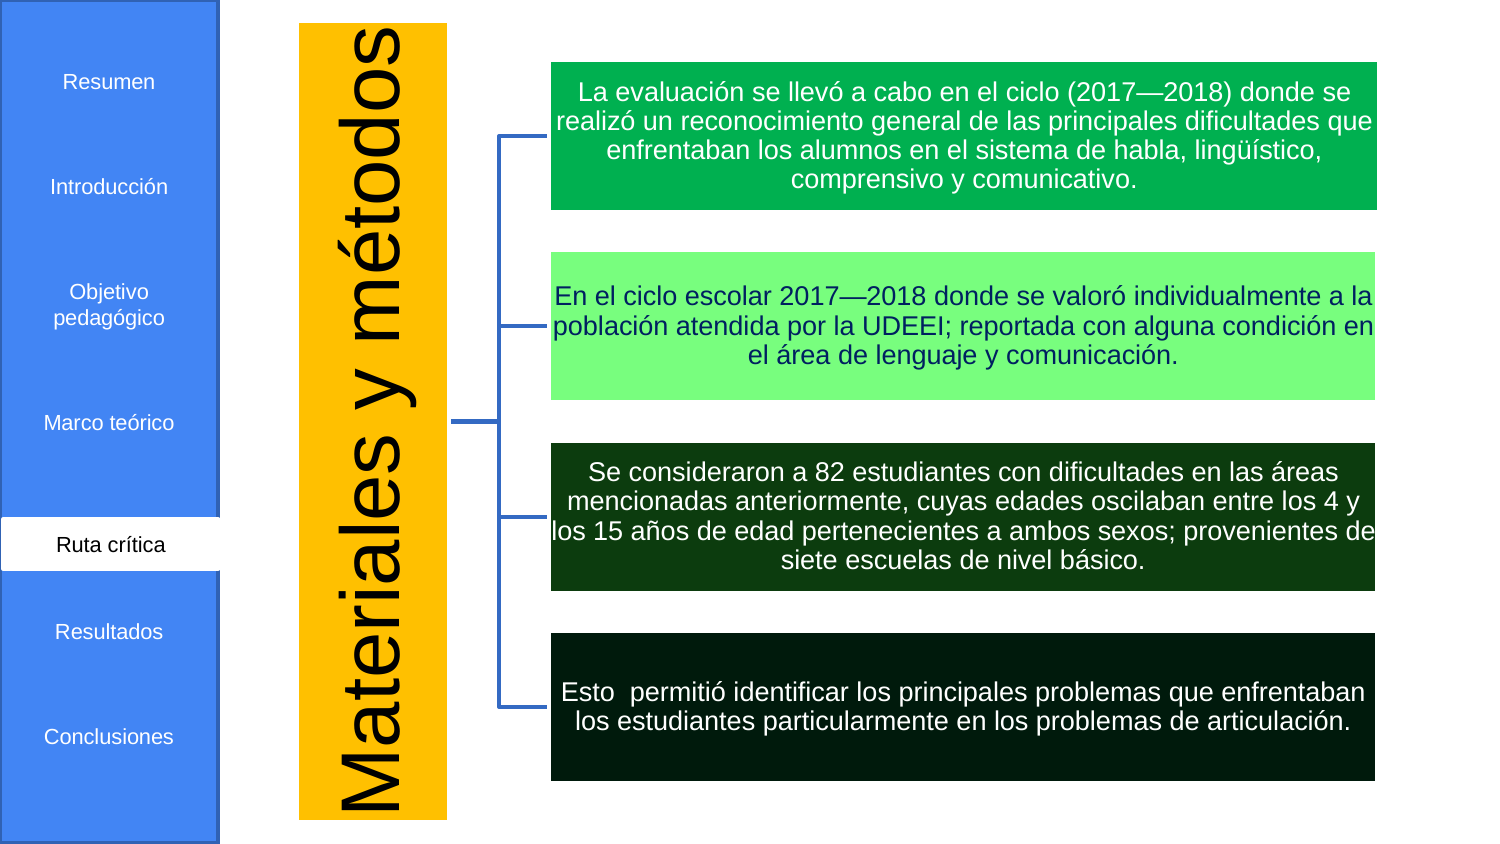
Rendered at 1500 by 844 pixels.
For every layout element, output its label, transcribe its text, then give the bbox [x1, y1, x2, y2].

text_box Resumen Introducción Objetivo pedagógico Marco teórico Ruta Crítica Resultados Conclusiones [0, 0, 220, 844]
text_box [253, 19, 1423, 824]
text_box Ruta crítica [1, 517, 220, 571]
